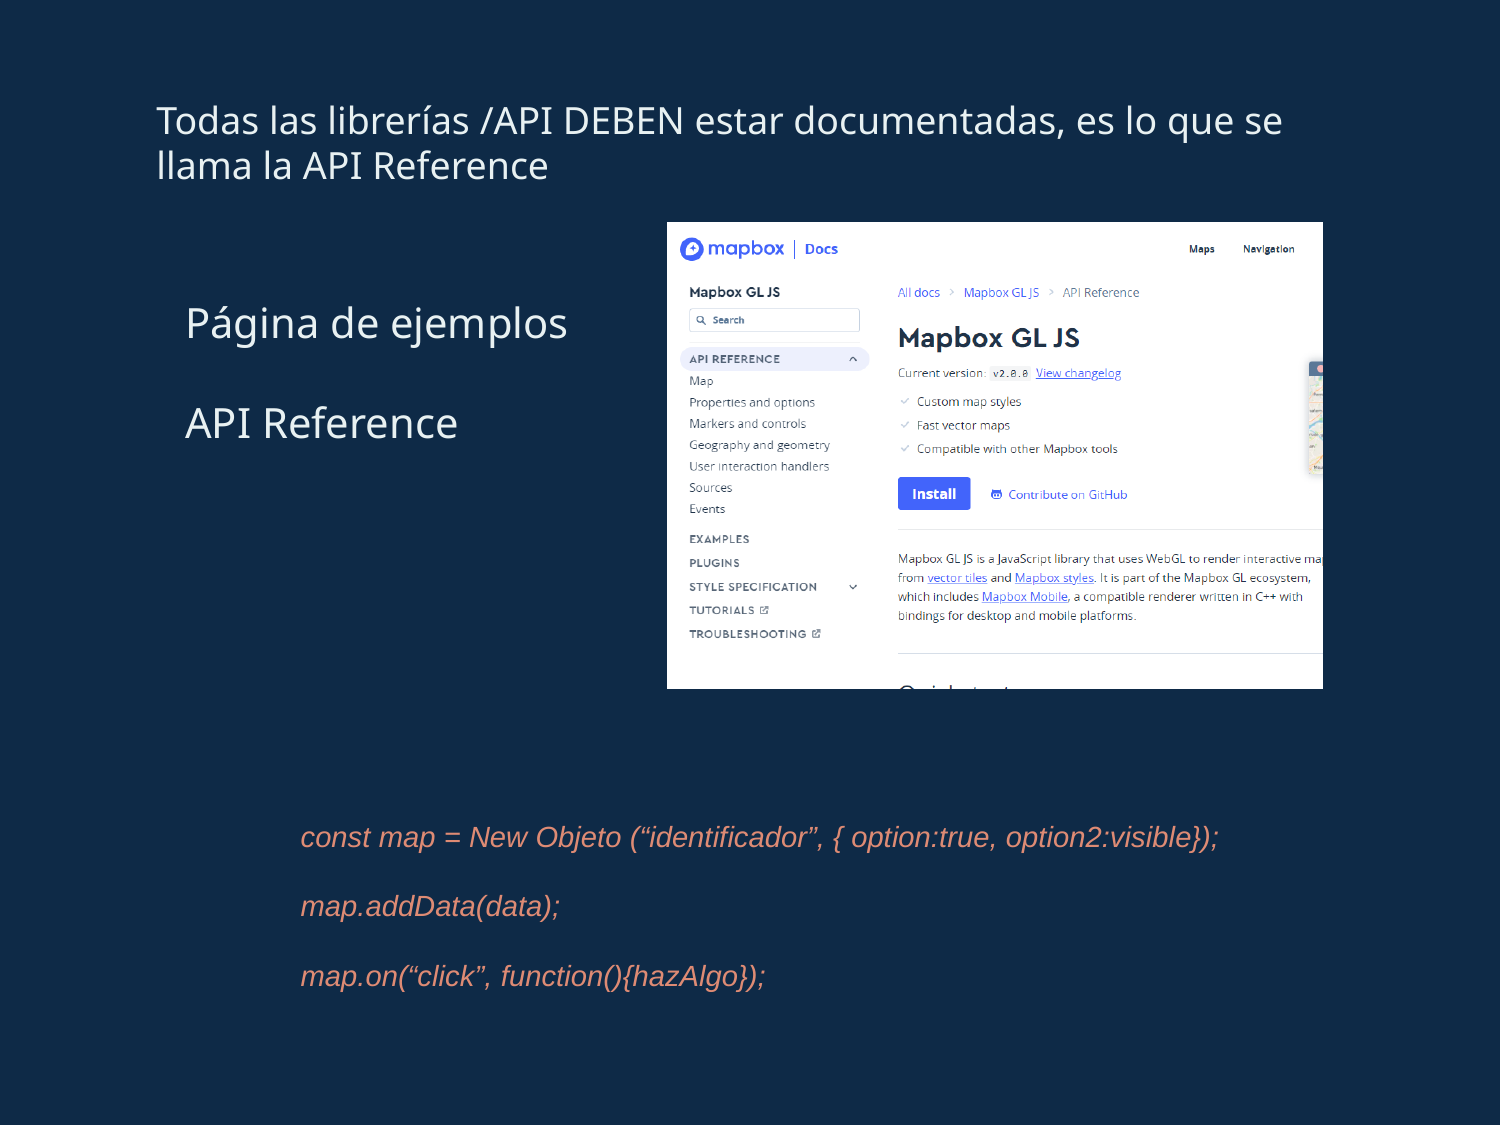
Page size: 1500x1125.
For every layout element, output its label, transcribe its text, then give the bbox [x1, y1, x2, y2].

picture [667, 222, 1323, 689]
text_box Página de ejemplos API Reference [170, 289, 584, 455]
text_box Todas las librerías /API DEBEN estar documentadas, es lo que se llama la API Reference [141, 89, 1358, 195]
text_box const map = New Objeto (“identificador”, { option:true, option2:visible}); map.addData(data); map.on(“click”, function(){hazAlgo}); [285, 810, 1236, 1035]
